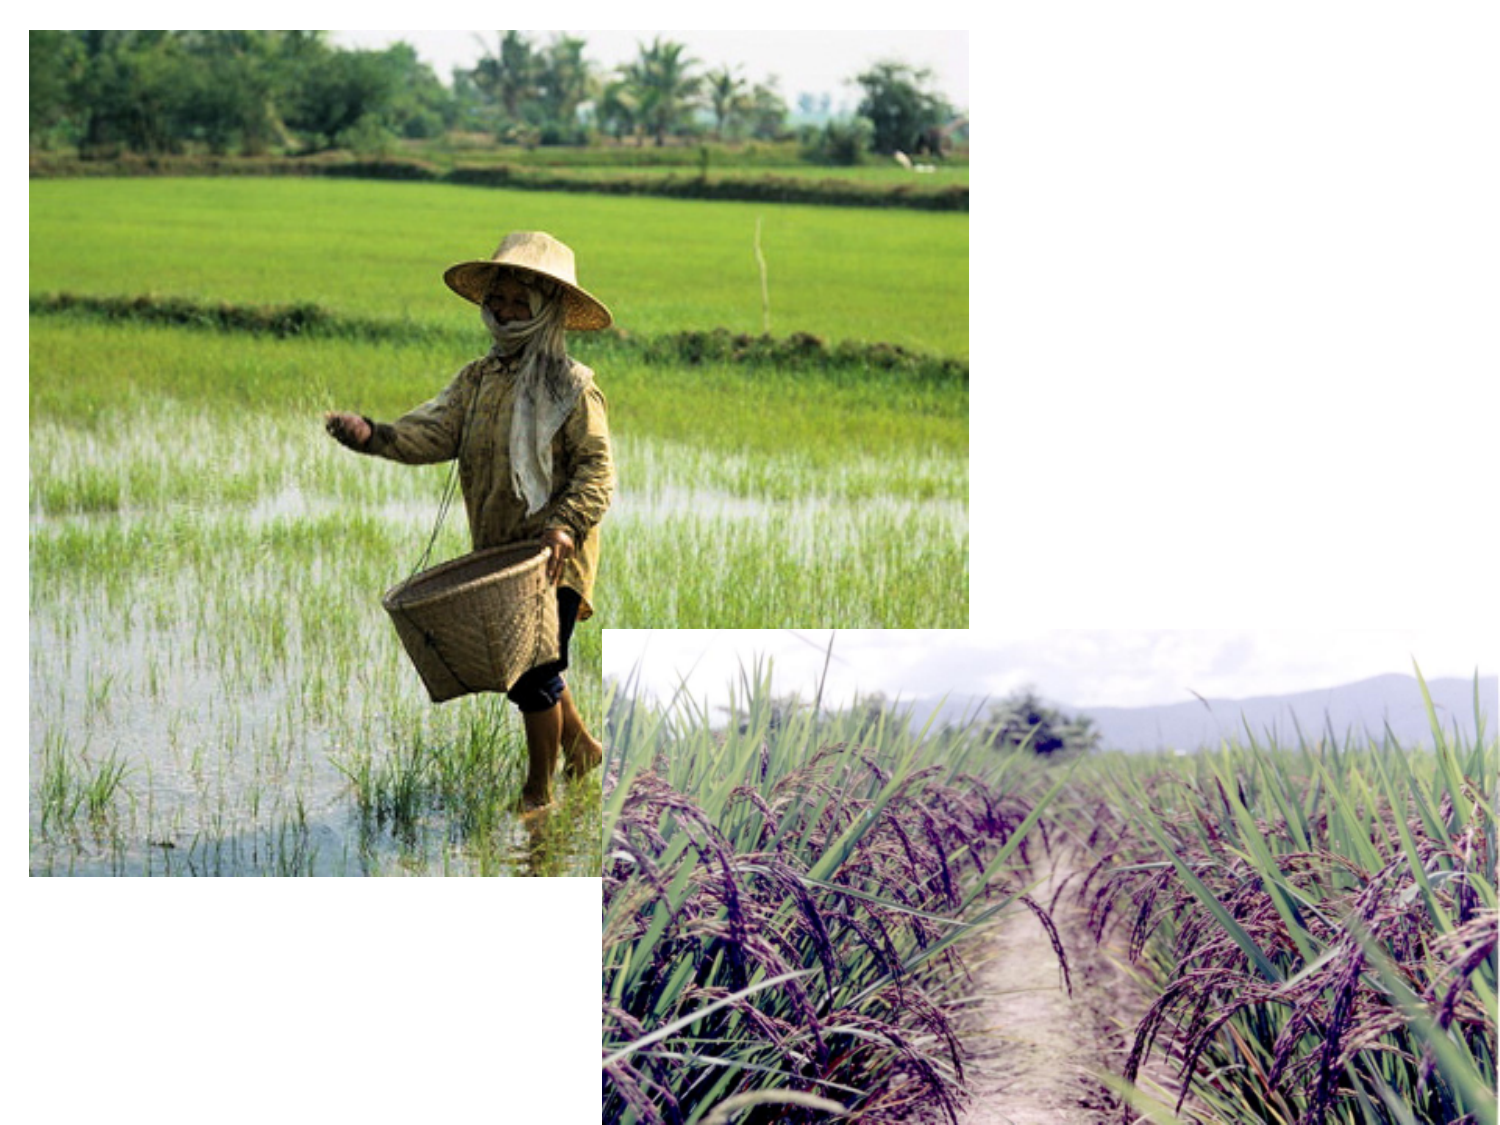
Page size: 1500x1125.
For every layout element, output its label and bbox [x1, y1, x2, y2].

picture [601, 629, 1500, 1125]
list [29, 30, 969, 878]
